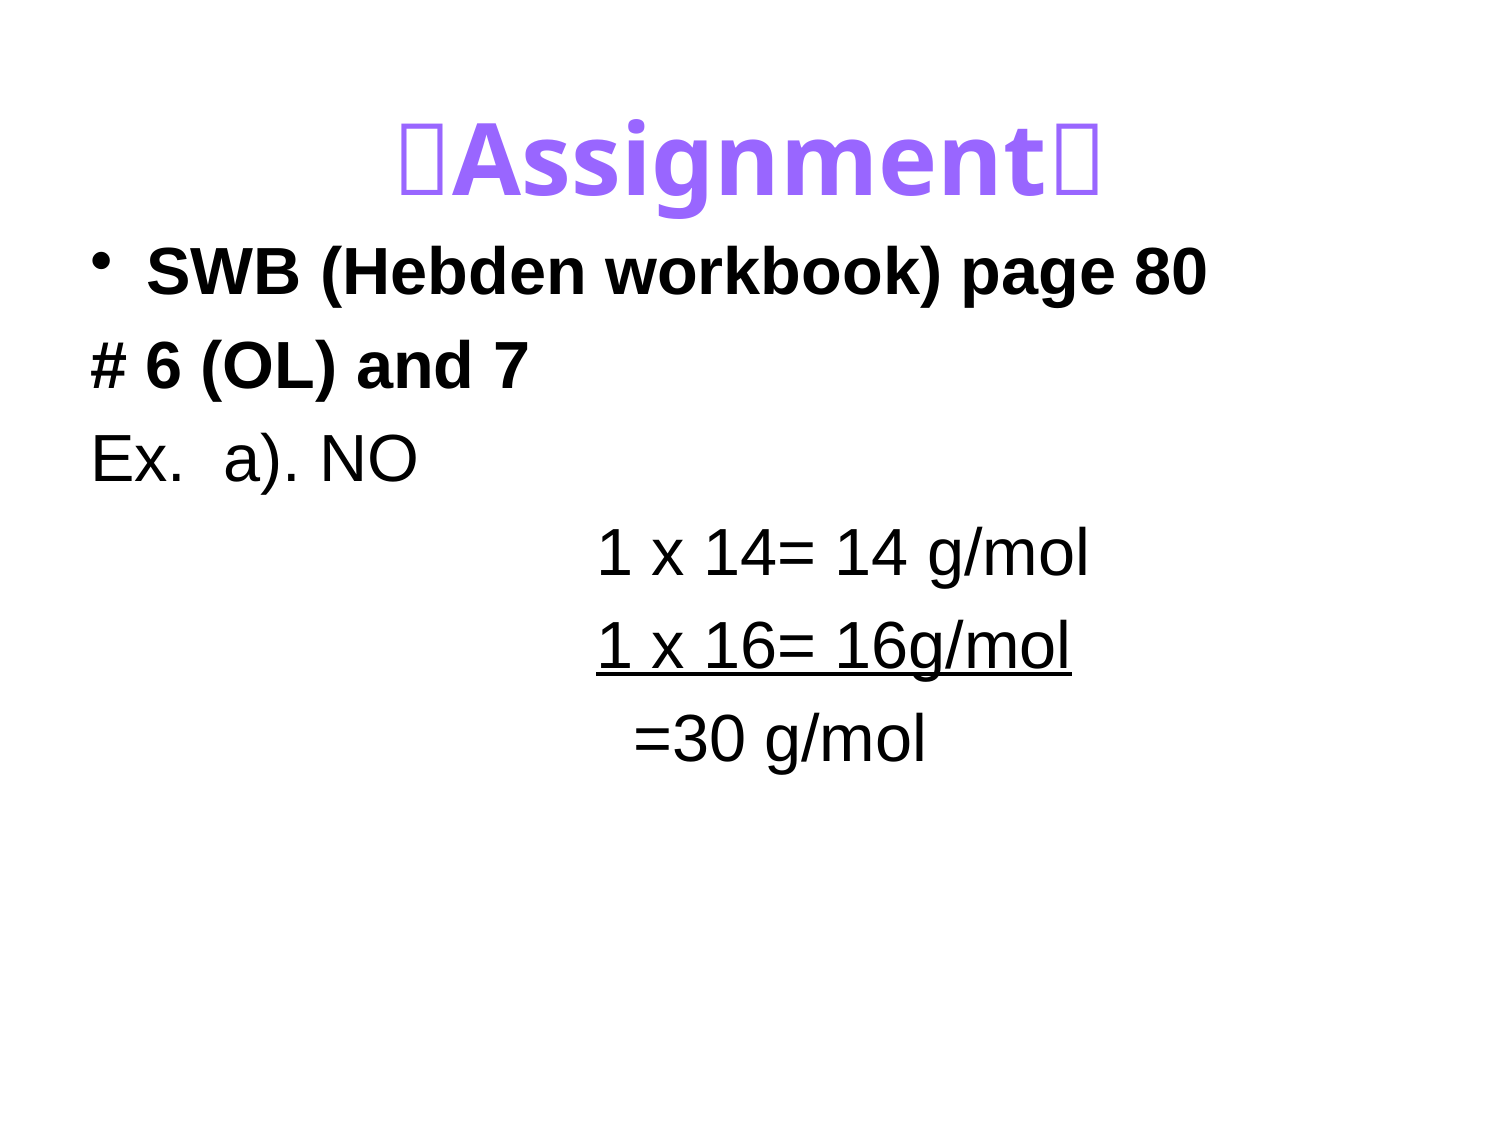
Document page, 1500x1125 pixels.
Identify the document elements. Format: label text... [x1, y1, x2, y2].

list Assignment SWB (Hebden workbook) page 80 # 6 (OL) and 7 Ex. a). NO 1 x 14= 14 g/mol 1 x 16= 16g/mol =30 g/mol [74, 87, 1426, 1006]
